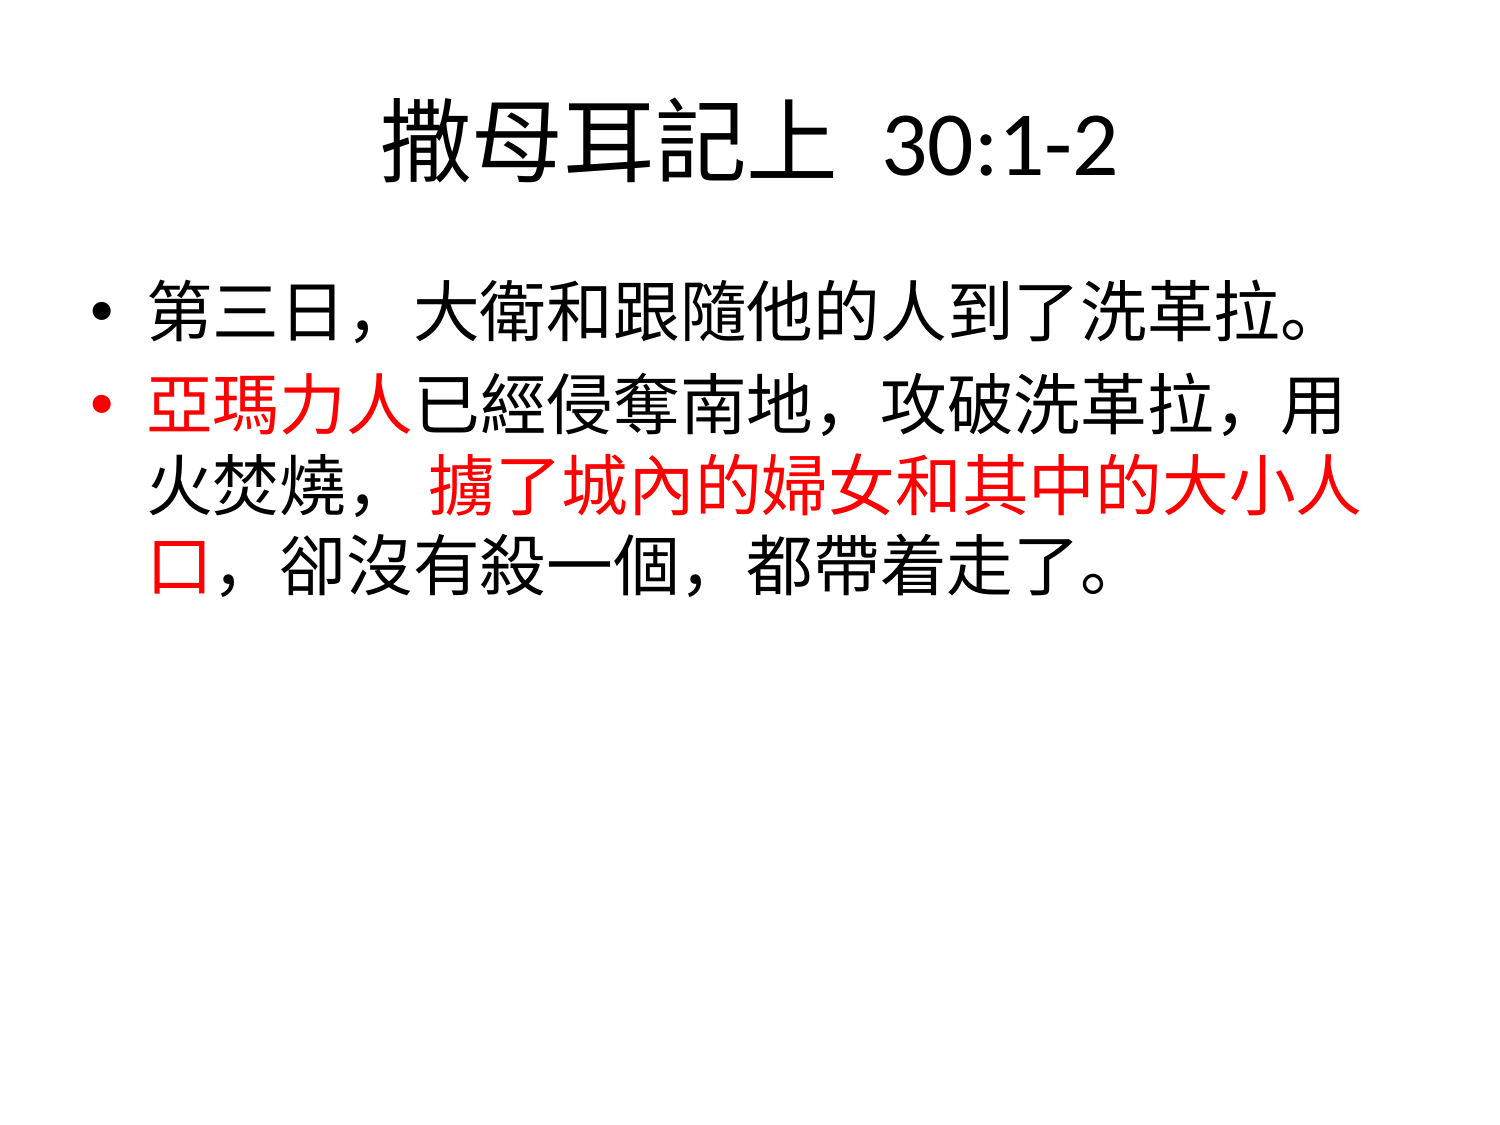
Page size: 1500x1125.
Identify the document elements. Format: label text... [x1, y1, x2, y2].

list 第三日，大衛和跟隨他的人到了洗革拉。 亞瑪力人已經侵奪南地，攻破洗革拉，用火焚燒， 擄了城內的婦女和其中的大小人口，卻沒有殺一個，都帶着走了。 [75, 262, 1425, 1005]
title 撒母耳記上‬ ‭30:1-2 [75, 45, 1425, 233]
